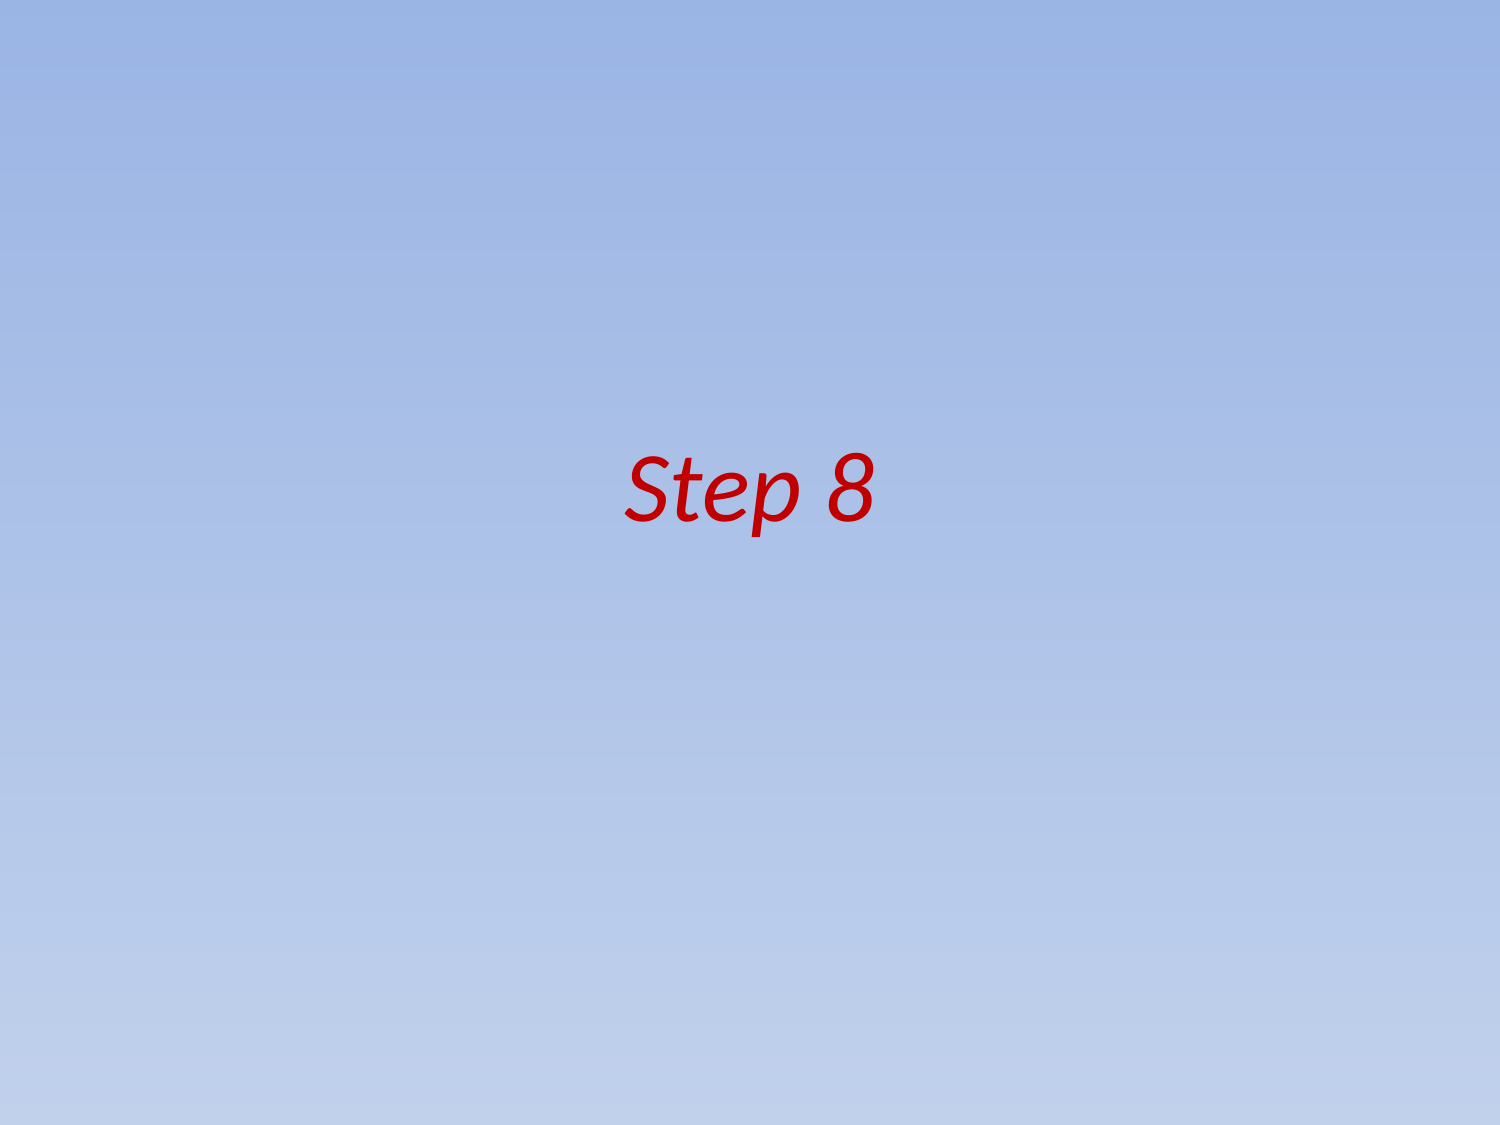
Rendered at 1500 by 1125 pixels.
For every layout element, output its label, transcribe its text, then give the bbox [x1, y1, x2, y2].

title Step 8 [75, 387, 1425, 575]
